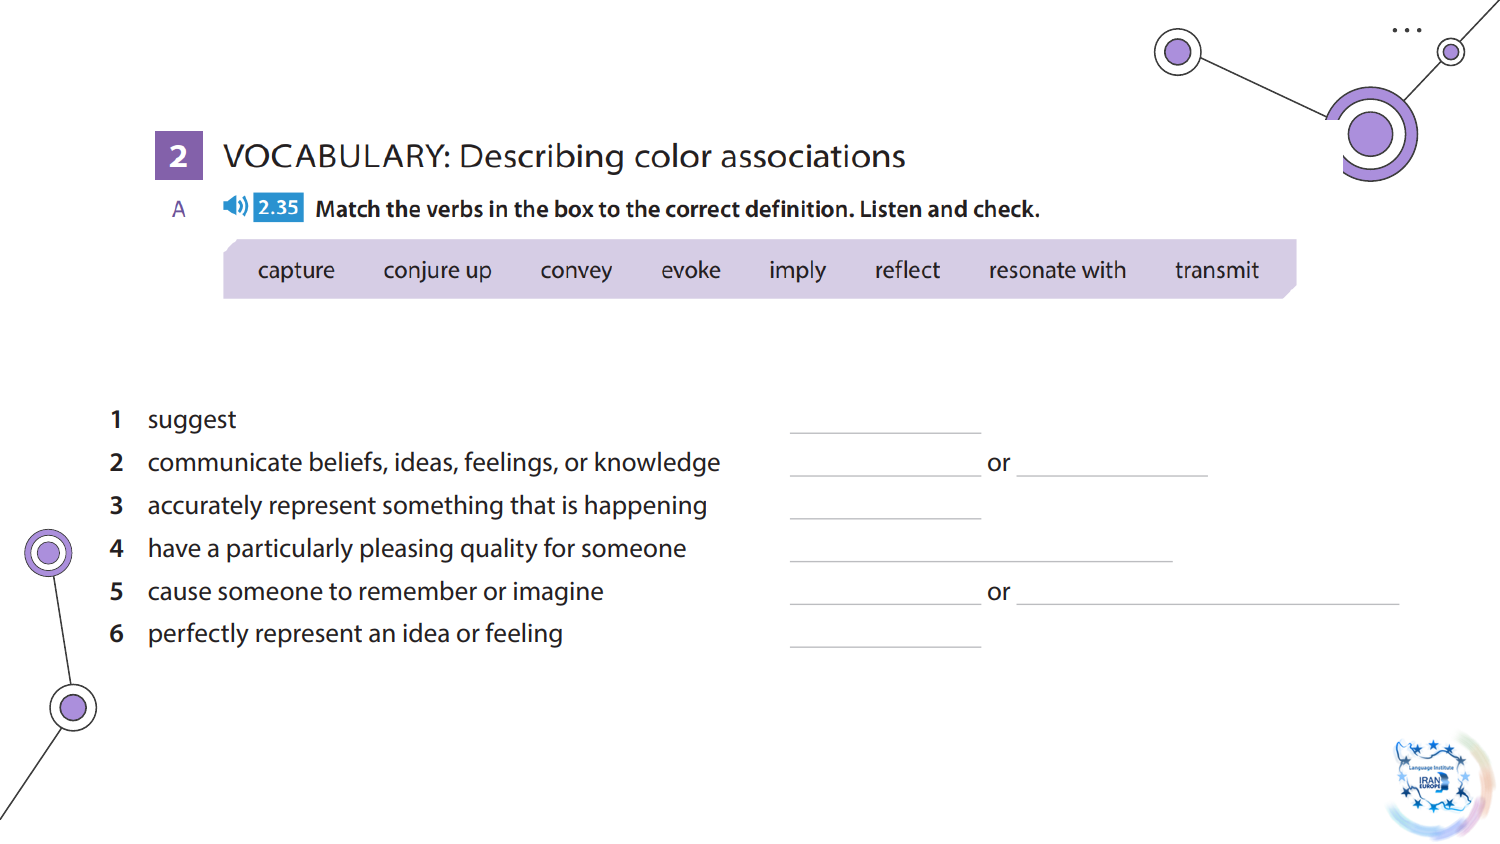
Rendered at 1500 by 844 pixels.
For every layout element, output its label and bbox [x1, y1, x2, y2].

picture [91, 391, 1469, 666]
picture [1380, 727, 1500, 844]
picture [132, 120, 1344, 308]
